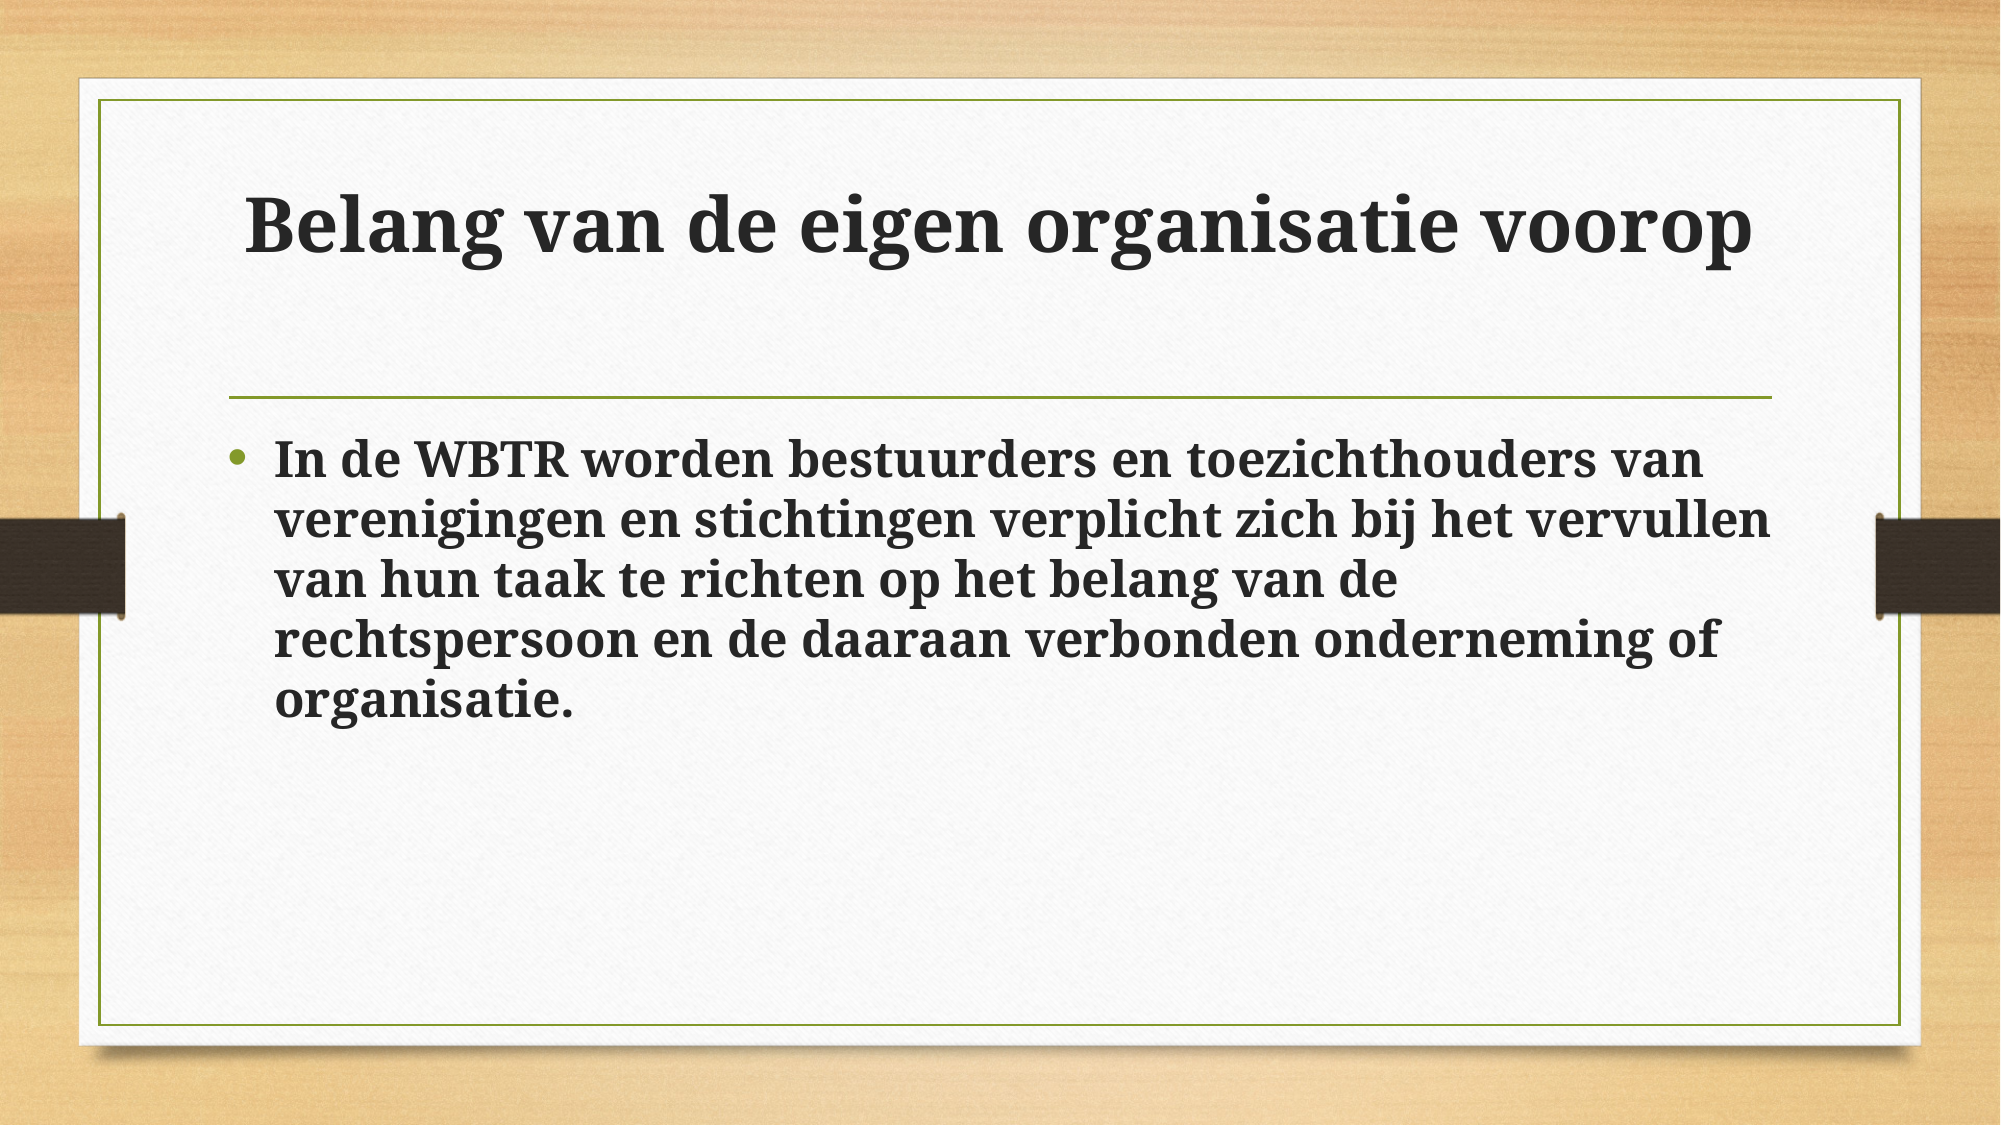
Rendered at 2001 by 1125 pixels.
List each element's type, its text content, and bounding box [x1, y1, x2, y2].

picture [0, 0, 2001, 1125]
list In de WBTR worden bestuurders en toezichthouders van verenigingen en stichtingen verplicht zich bij het vervullen van hun taak te richten op het belang van de rechtspersoon en de daaraan verbonden onderneming of organisatie. [212, 419, 1788, 964]
title Belang van de eigen organisatie voorop [212, 161, 1788, 375]
